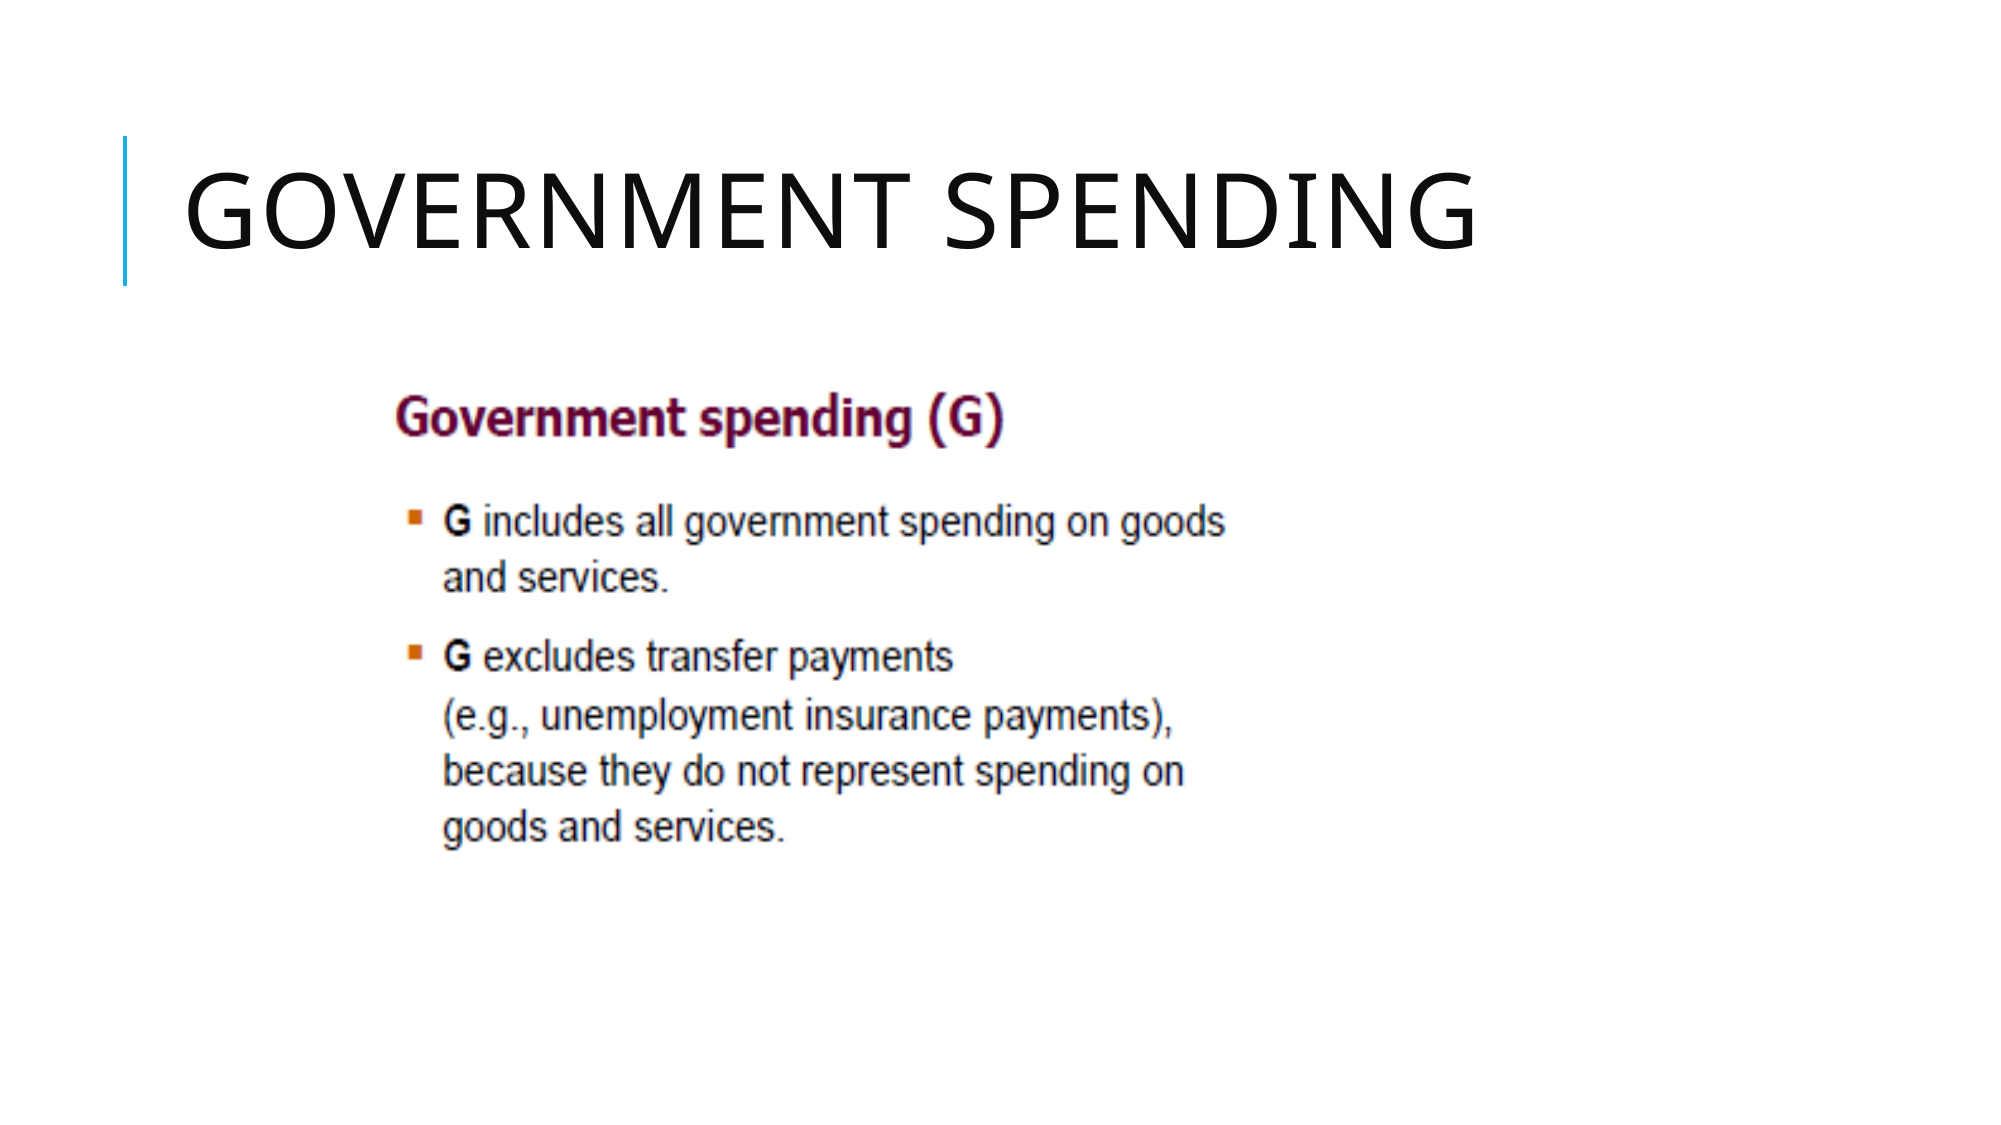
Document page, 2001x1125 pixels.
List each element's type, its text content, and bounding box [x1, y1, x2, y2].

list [367, 360, 1292, 989]
title Government spending [168, 96, 1763, 342]
